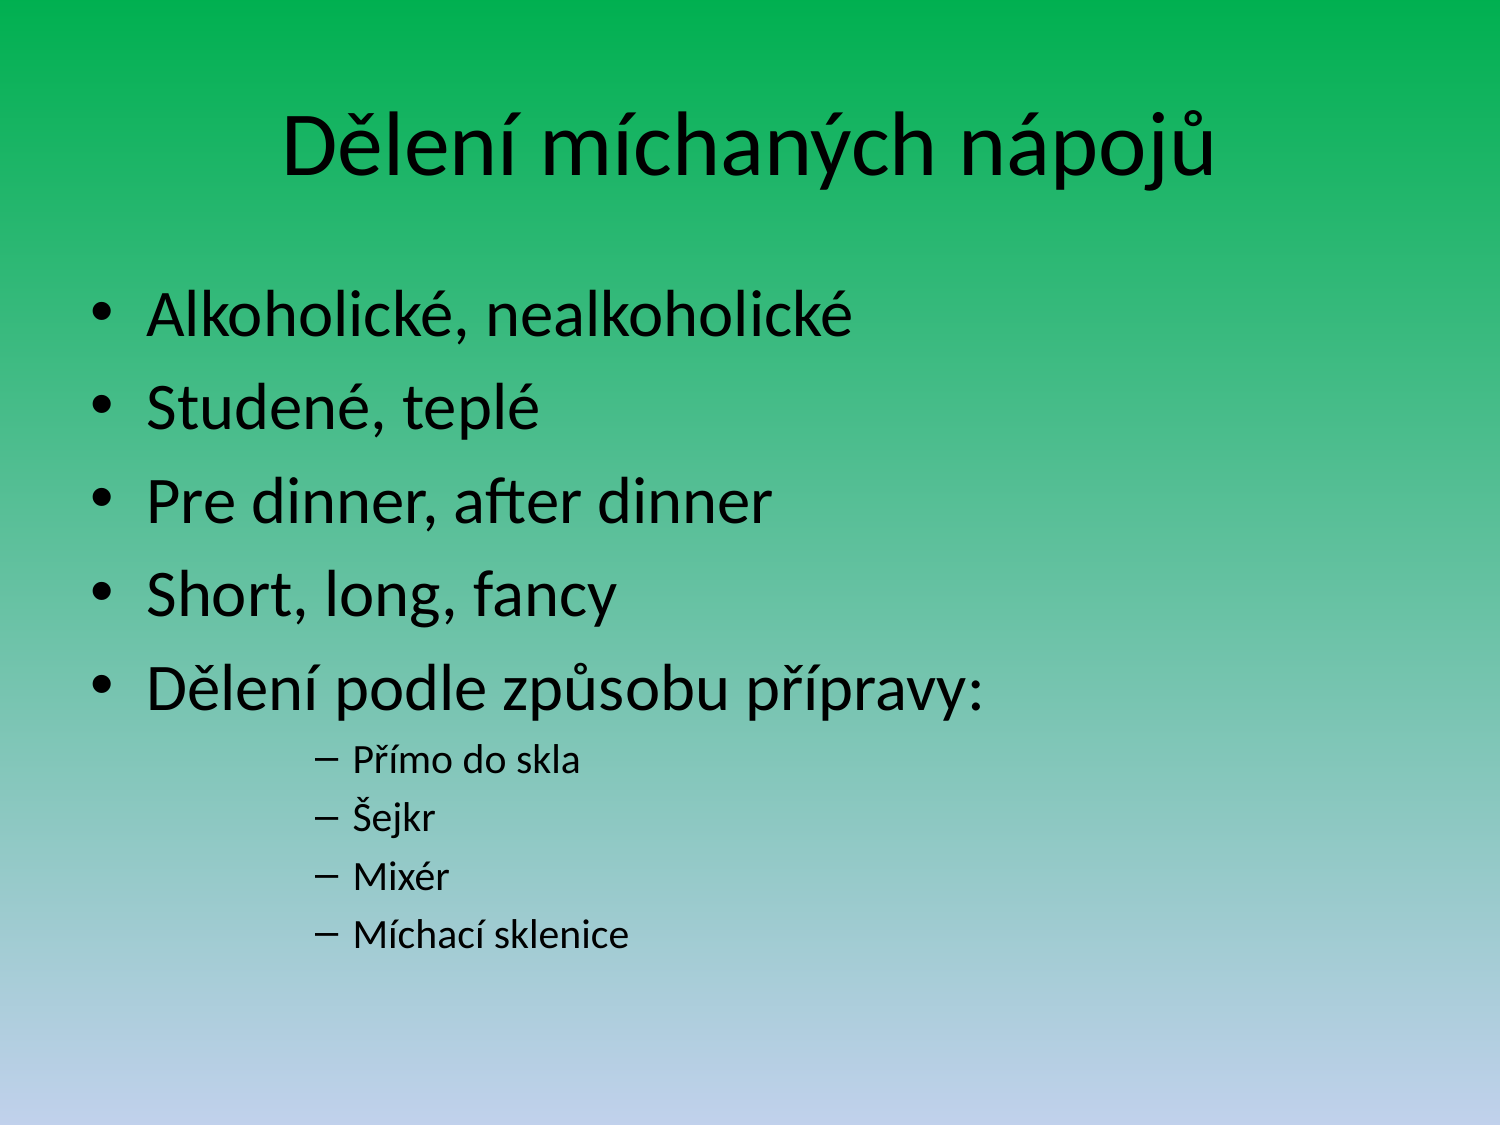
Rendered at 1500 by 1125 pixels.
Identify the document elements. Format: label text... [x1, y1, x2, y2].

title Dělení míchaných nápojů [75, 45, 1425, 233]
list Alkoholické, nealkoholické Studené, teplé Pre dinner, after dinner Short, long, fancy Dělení podle způsobu přípravy: Přímo do skla Šejkr Mixér Míchací sklenice [75, 262, 1425, 1005]
